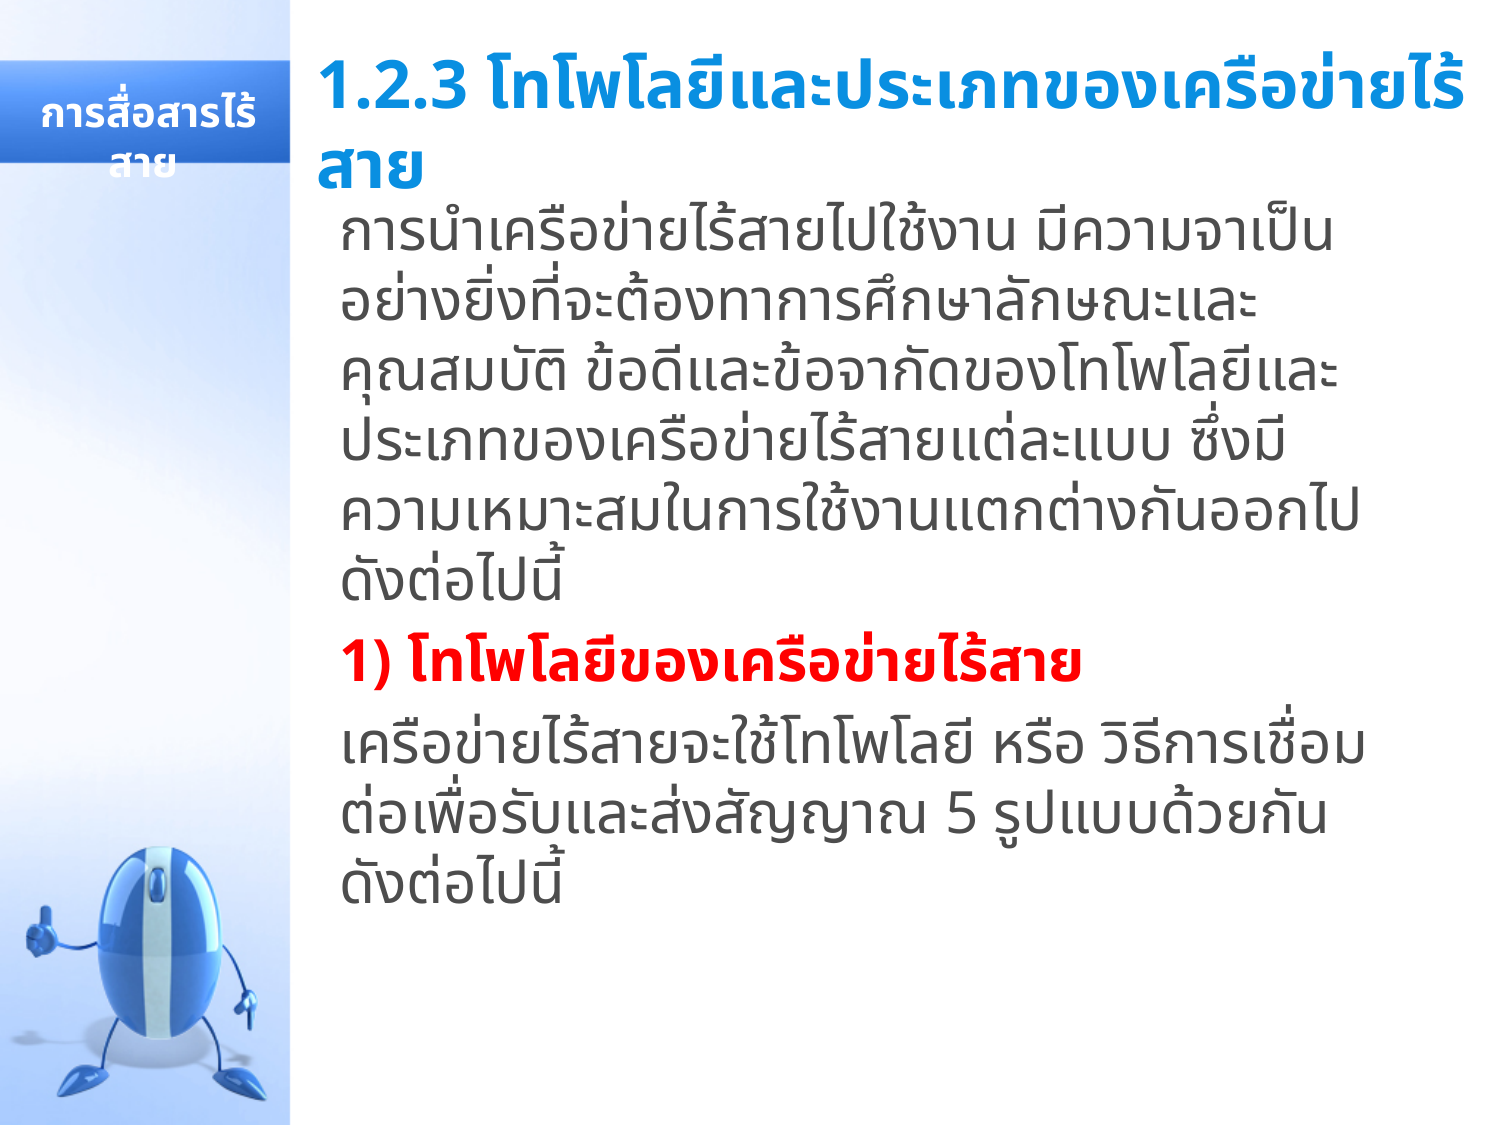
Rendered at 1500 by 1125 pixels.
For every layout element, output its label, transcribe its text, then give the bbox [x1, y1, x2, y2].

title 1.2.3 โทโพโลยีและประเภทของเครือข่ายไร้สาย [301, 62, 1483, 181]
text_box การสื่อสารไร้สาย [0, 78, 289, 193]
list การนำเครือข่ายไร้สายไปใช้งาน มีความจาเป็นอย่างยิ่งที่จะต้องทาการศึกษาลักษณะและคุณสมบัติ ข้อดีและข้อจากัดของโทโพโลยีและประเภทของเครือข่ายไร้สายแต่ละแบบ ซึ่งมีความเหมาะสมในการใช้งานแตกต่างกันออกไป ดังต่อไปนี้ 1) โทโพโลยีของเครือข่ายไร้สาย เครือข่ายไร้สายจะใช้โทโพโลยี หรือ วิธีการเชื่อมต่อเพื่อรับและส่งสัญญาณ 5 รูปแบบด้วยกัน ดังต่อไปนี้ [324, 184, 1425, 967]
picture [0, 0, 1500, 1125]
